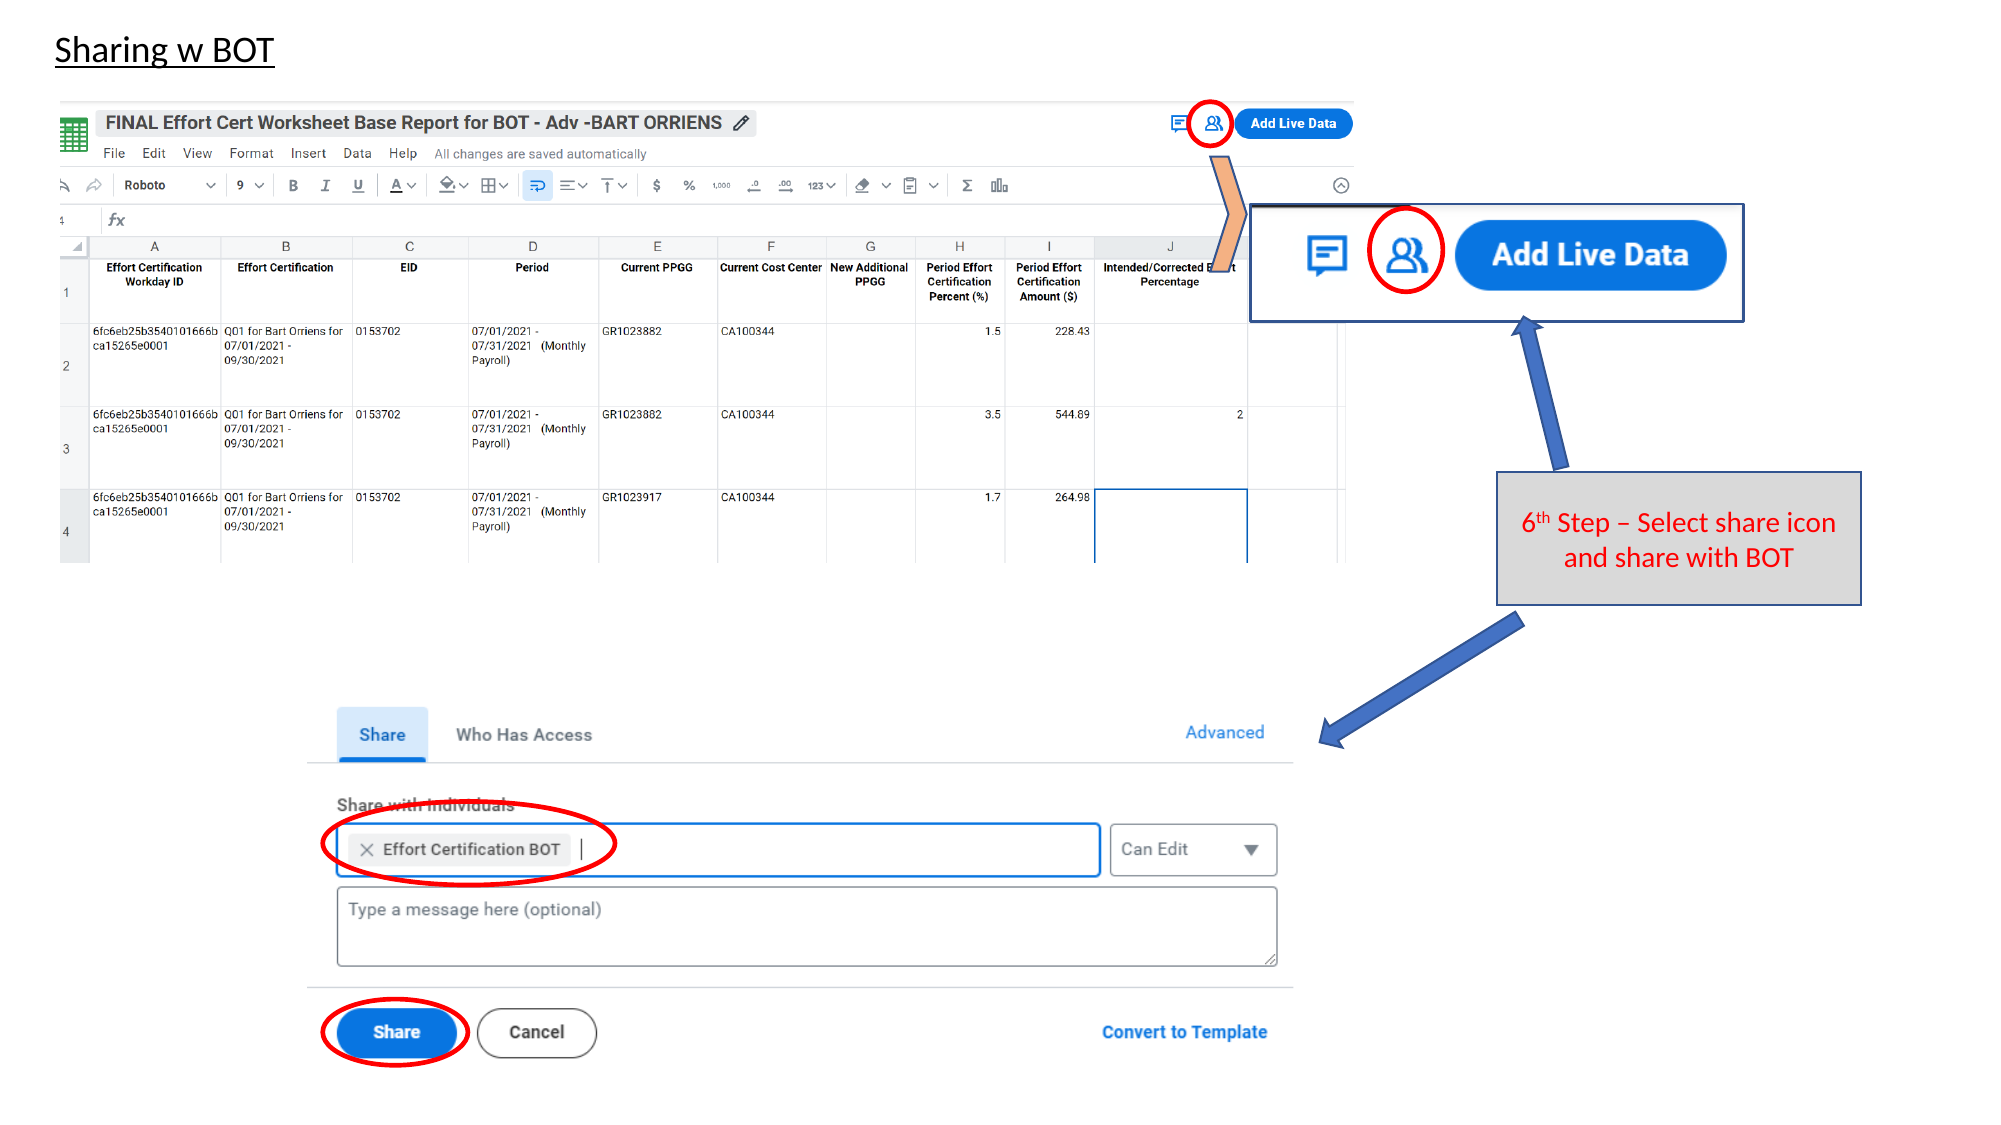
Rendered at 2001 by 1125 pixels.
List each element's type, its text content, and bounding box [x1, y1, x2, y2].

text_box Sharing w BOT [39, 18, 573, 78]
picture [307, 698, 1294, 1066]
text_box [1318, 610, 1526, 750]
text_box 6th Step – Select share icon and share with BOT [1496, 471, 1862, 606]
text_box [1510, 321, 1570, 471]
picture [60, 97, 1742, 563]
